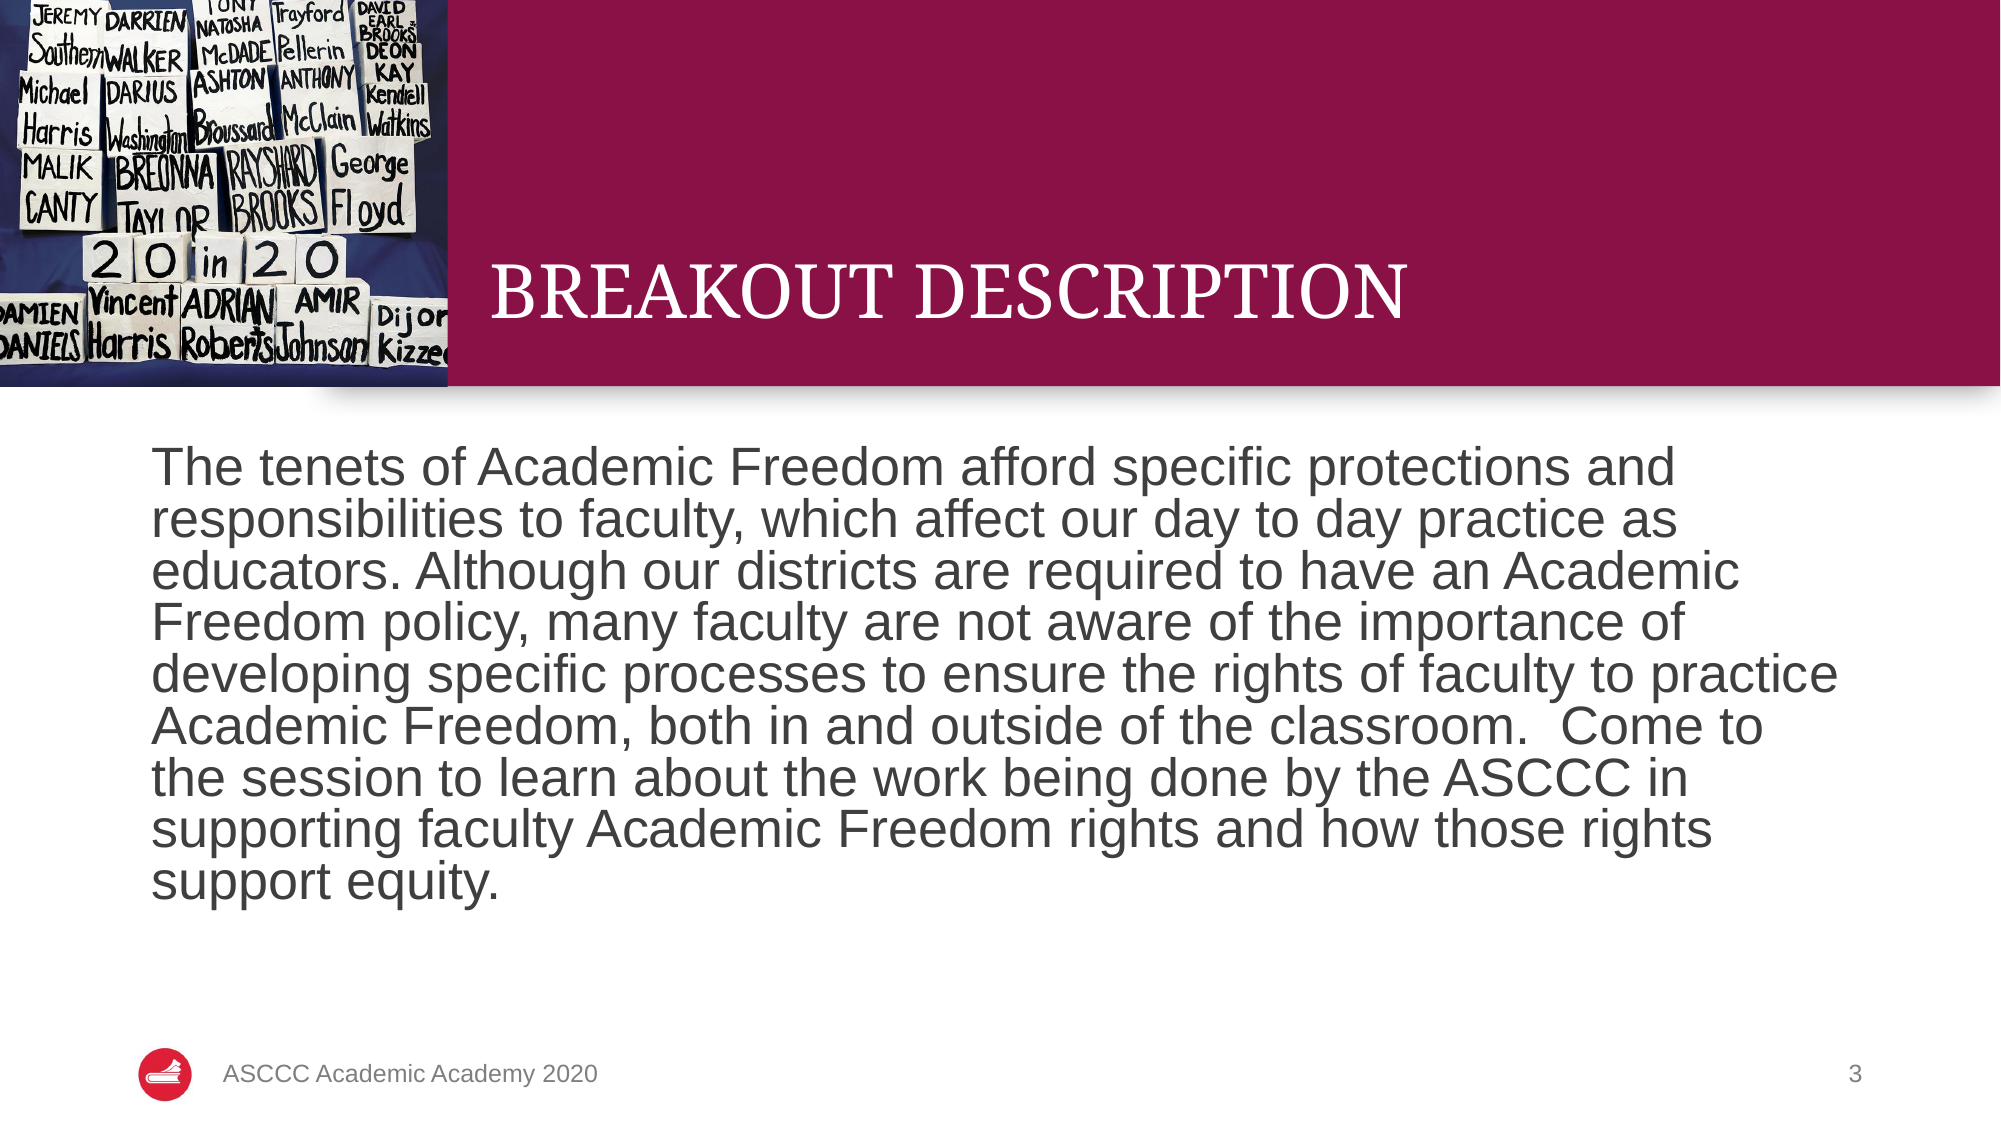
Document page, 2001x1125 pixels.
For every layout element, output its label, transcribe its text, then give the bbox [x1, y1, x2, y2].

picture [0, 0, 448, 387]
title BREAKOUT DESCRIPTION [474, 66, 1863, 343]
slide_number 3 [1712, 1042, 1863, 1103]
list The tenets of Academic Freedom afford specific protections and responsibilities to faculty, which affect our day to day practice as educators. Although our districts are required to have an Academic Freedom policy, many faculty are not aware of the importance of developing specific processes to ensure the rights of faculty to practice Academic Freedom, both in and outside of the classroom. Come to the session to learn about the work being done by the ASCCC in supporting faculty Academic Freedom rights and how those rights support equity. [136, 436, 1863, 1023]
picture [136, 1046, 193, 1103]
footer ASCCC Academic Academy 2020 [207, 1042, 883, 1103]
